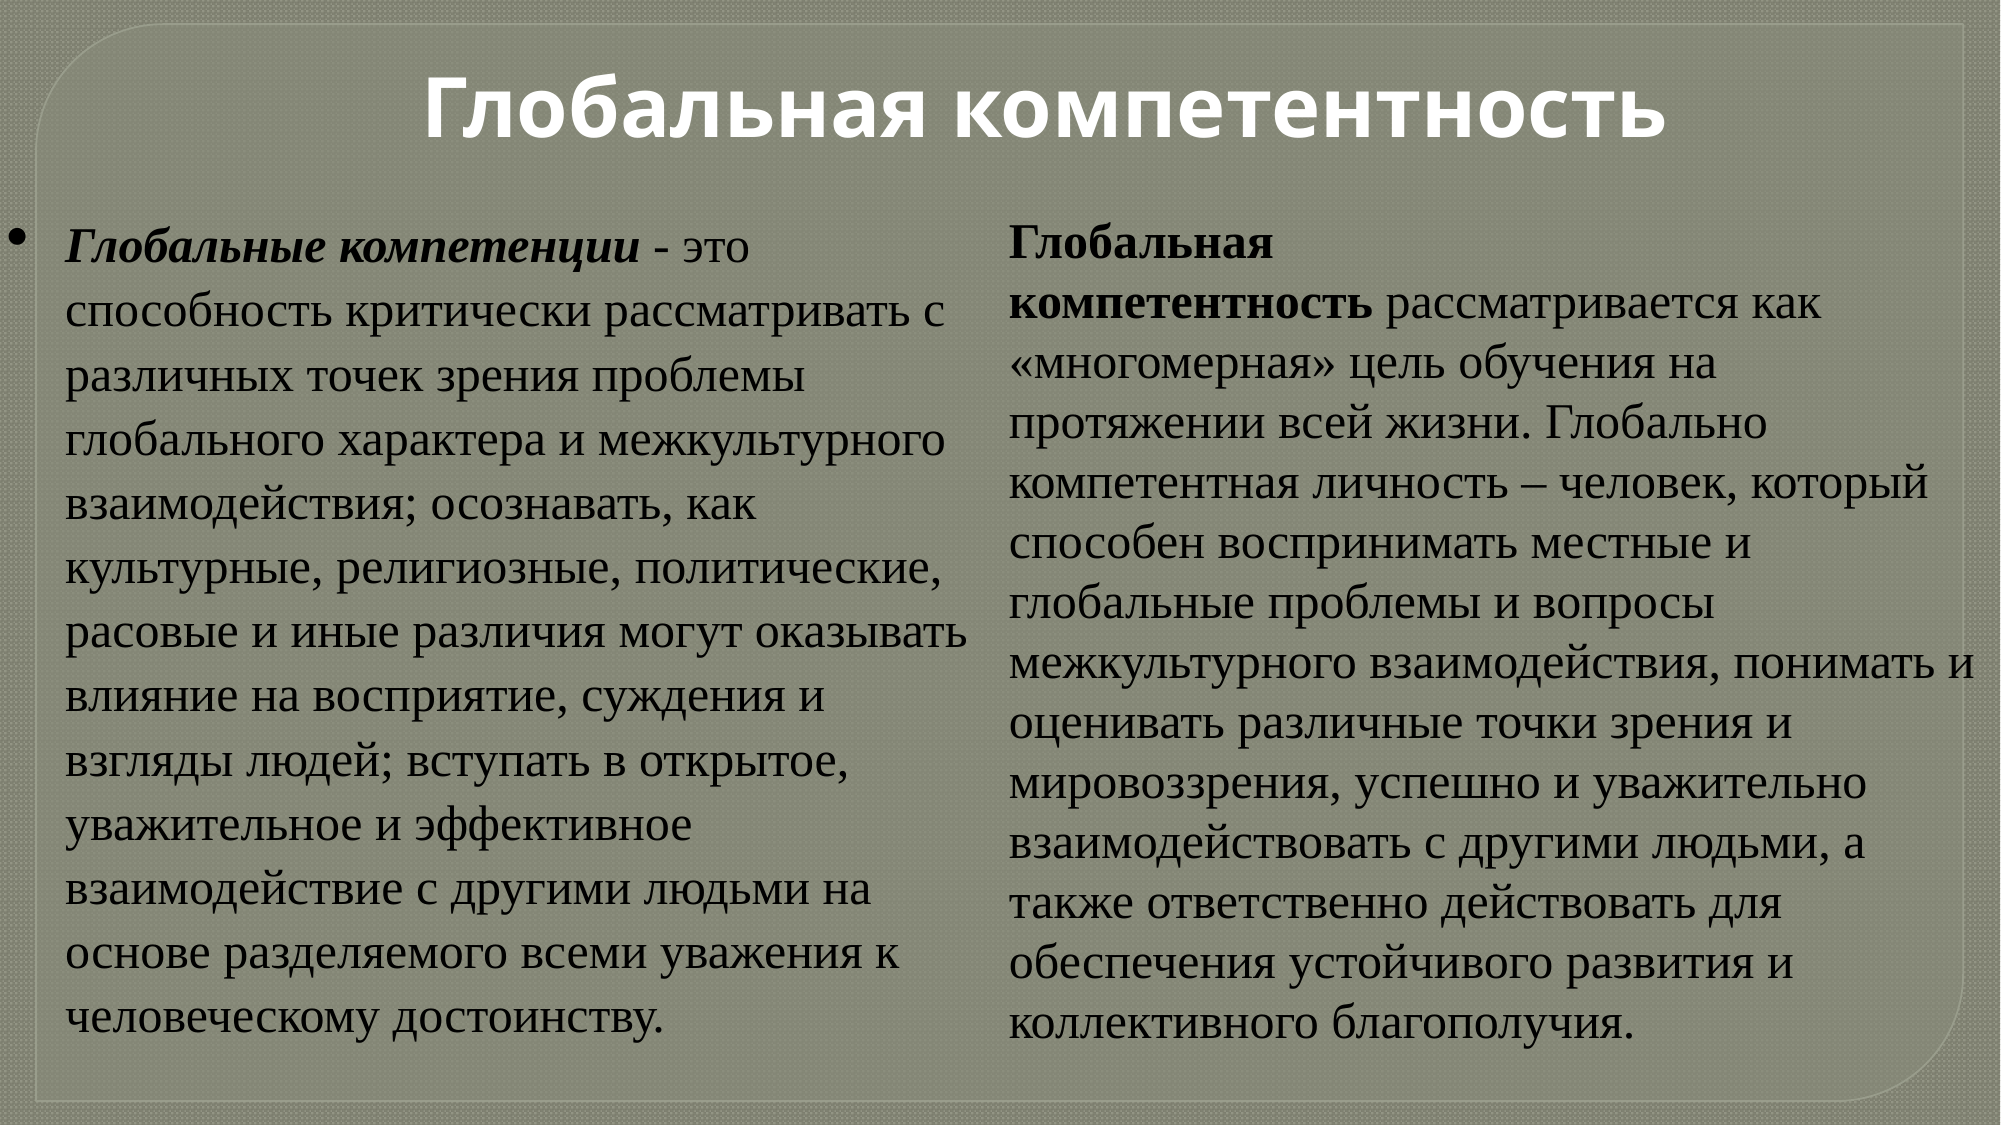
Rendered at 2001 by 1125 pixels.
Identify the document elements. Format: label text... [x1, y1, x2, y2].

text_box Глобальная компетентность [165, 47, 1925, 162]
text_box Глобальные компетенции - это способность критически рассматривать с различных точек зрения проблемы глобального характера и межкультурного взаимодействия; осознавать, как культурные, религиозные, политические, расовые и иные различия могут оказывать влияние на восприятие, суждения и взгляды людей; вступать в открытое, уважительное и эффективное взаимодействие с другими людьми на основе разделяемого всеми уважения к человеческому достоинству. [0, 201, 994, 1051]
text_box Глобальная компетентность рассматривается как «многомерная» цель обучения на протяжении всей жизни. Глобально компетентная личность – человек, который способен воспринимать местные и глобальные проблемы и вопросы межкультурного взаимодействия, понимать и оценивать различные точки зрения и мировоззрения, успешно и уважительно взаимодействовать с другими людьми, а также ответственно действовать для обеспечения устойчивого развития и коллективного благополучия. [994, 200, 2000, 1056]
